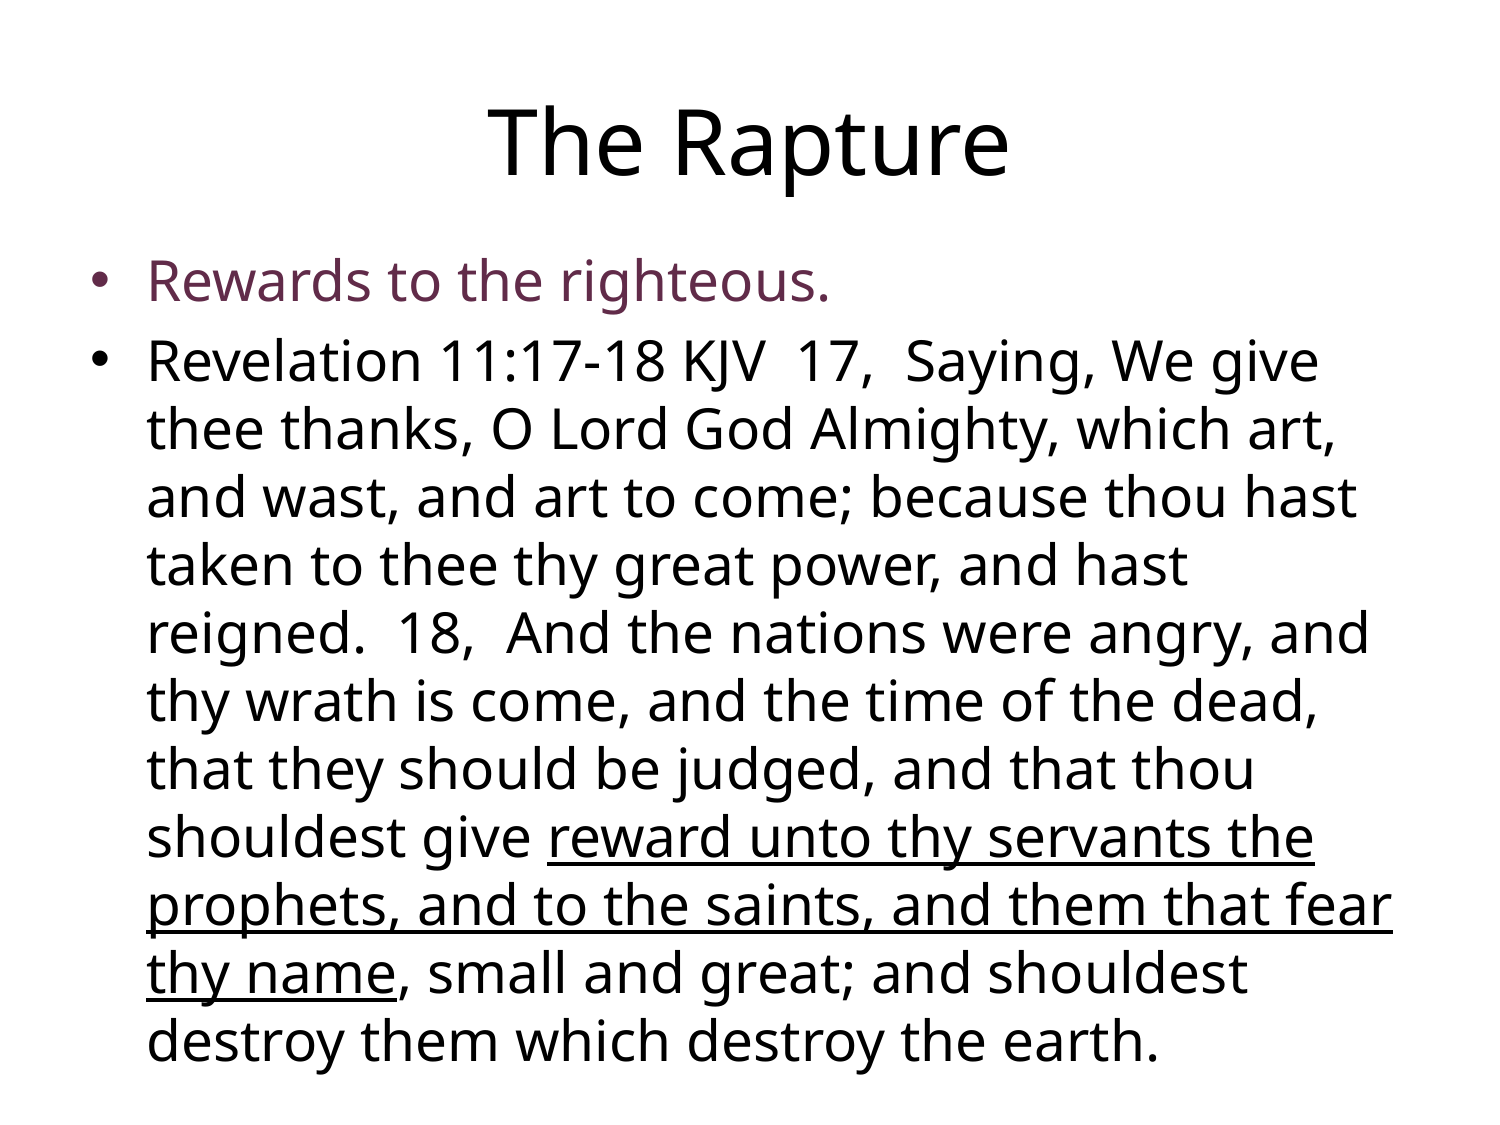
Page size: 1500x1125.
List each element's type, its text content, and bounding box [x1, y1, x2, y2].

list Rewards to the righteous. Revelation 11:17-18 KJV 17, Saying, We give thee thanks, O Lord God Almighty, which art, and wast, and art to come; because thou hast taken to thee thy great power, and hast reigned. 18, And the nations were angry, and thy wrath is come, and the time of the dead, that they should be judged, and that thou shouldest give reward unto thy servants the prophets, and to the saints, and them that fear thy name, small and great; and shouldest destroy them which destroy the earth. [75, 237, 1425, 1088]
title The Rapture [75, 45, 1425, 233]
